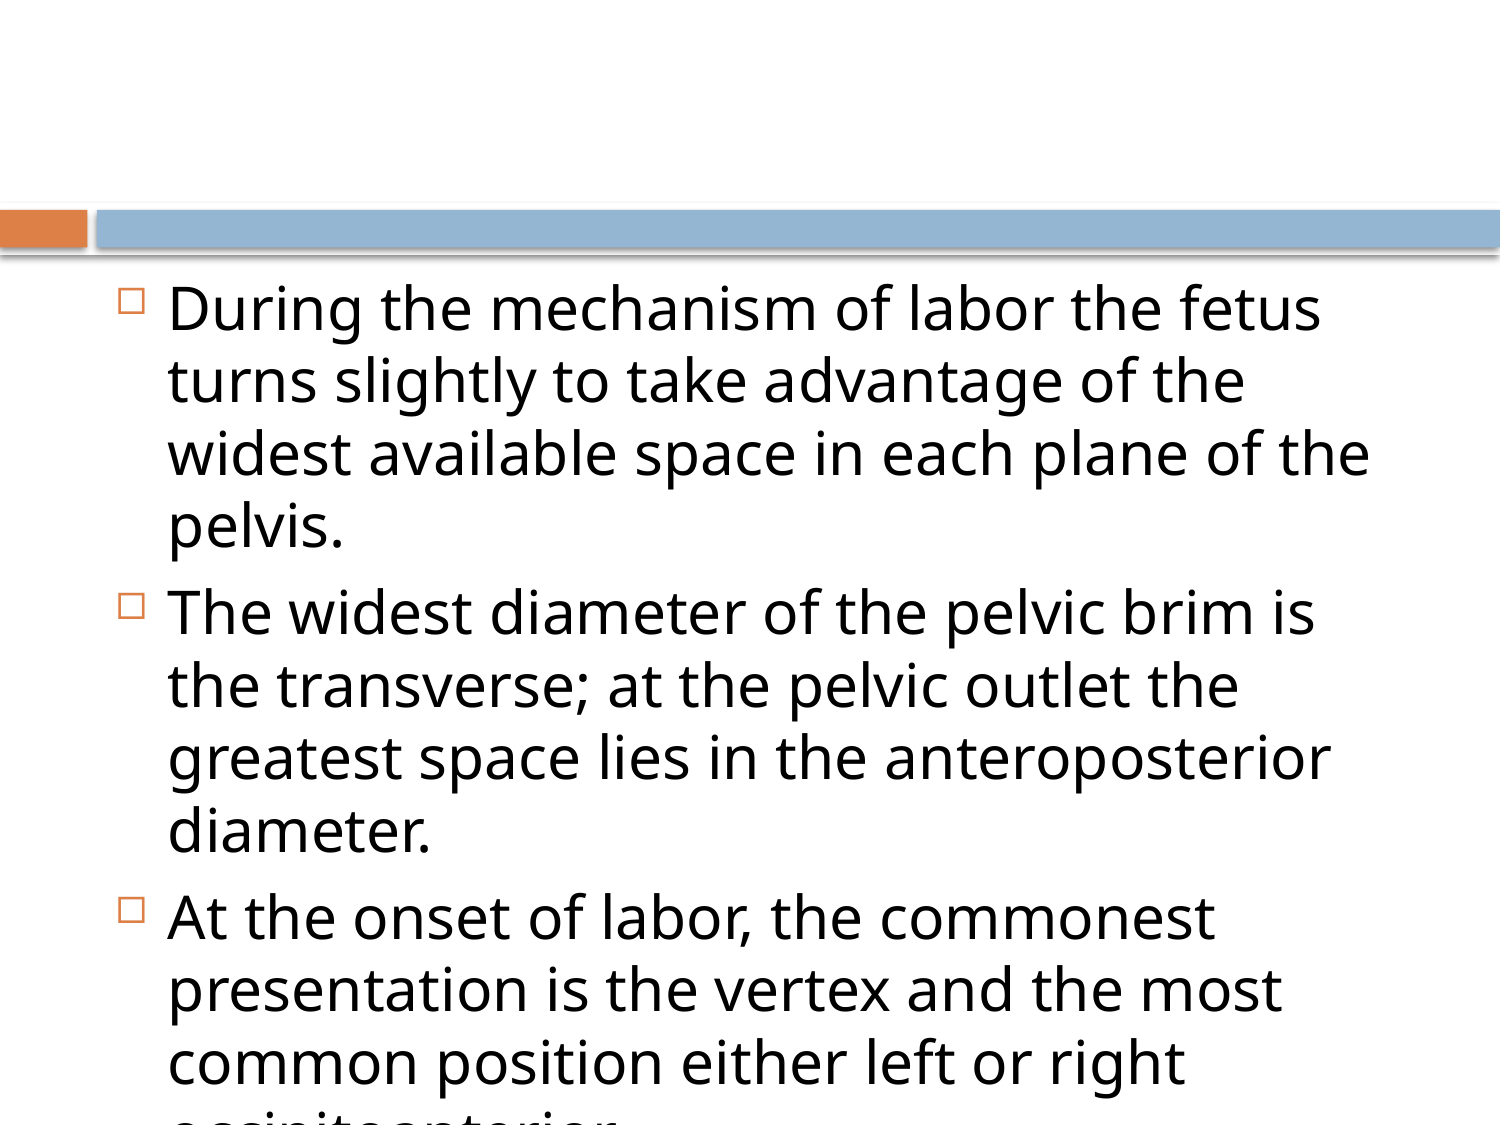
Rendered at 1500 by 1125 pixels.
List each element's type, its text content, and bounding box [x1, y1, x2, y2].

list During the mechanism of labor the fetus turns slightly to take advantage of the widest available space in each plane of the pelvis. The widest diameter of the pelvic brim is the transverse; at the pelvic outlet the greatest space lies in the anteroposterior diameter. At the onset of labor, the commonest presentation is the vertex and the most common position either left or right occipitoanterior. [100, 262, 1438, 1000]
